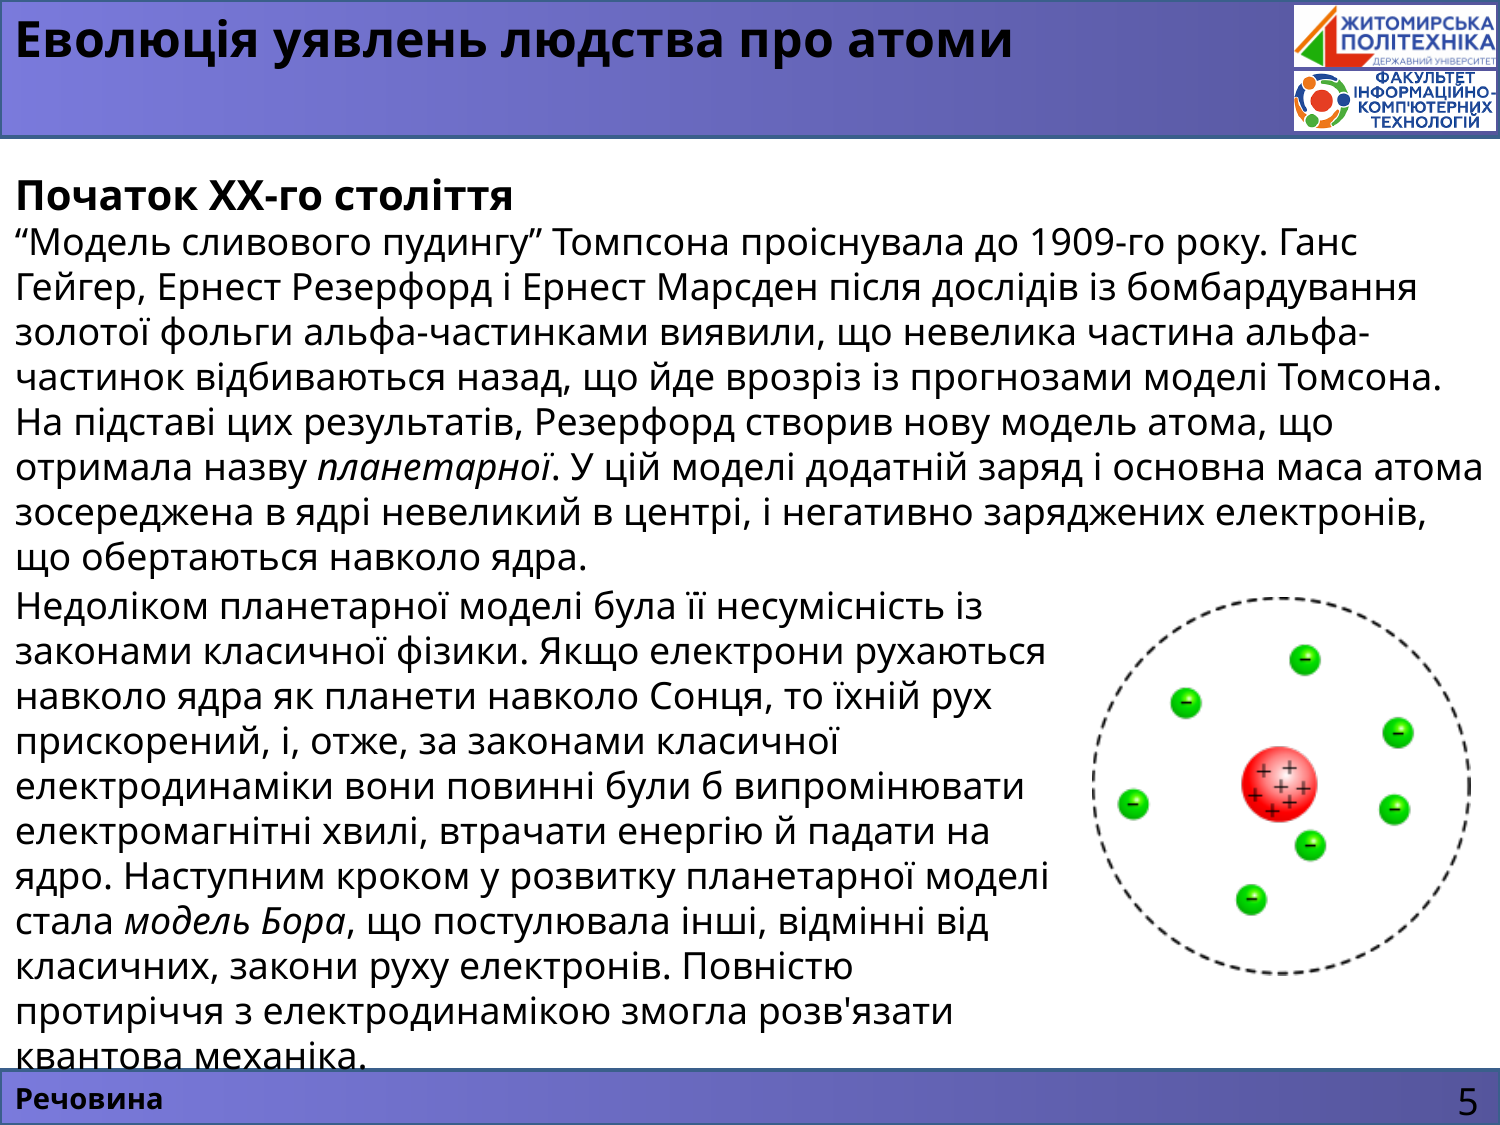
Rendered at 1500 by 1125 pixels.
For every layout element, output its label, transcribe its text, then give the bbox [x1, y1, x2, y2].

picture [1294, 70, 1496, 131]
text_box 5 [1423, 1070, 1500, 1125]
text_box Еволюція уявлень людства про атоми [0, 0, 1306, 75]
picture [1294, 5, 1496, 67]
text_box Недоліком планетарної моделі була її несумісність із законами класичної фізики. Якщо електрони рухаються навколо ядра як планети навколо Сонця, то їхній рух прискорений, і, отже, за законами класичної електродинаміки вони повинні були б випромінювати електромагнітні хвилі, втрачати енергію й падати на ядро. Наступним кроком у розвитку планетарної моделі стала модель Бора, що постулювала інші, відмінні від класичних, закони руху електронів. Повністю протиріччя з електродинамікою змогла розв'язати квантова механіка. [0, 574, 1081, 1084]
text_box Початок ХХ-го століття “Модель сливового пудингу” Томпсона проіснувала до 1909-го року. Ганс Гейгер, Ернест Резерфорд і Ернест Марсден після дослідів із бомбардування золотої фольги альфа-частинками виявили, що невелика частина альфа-частинок відбиваються назад, що йде врозріз із прогнозами моделі Томсона. На підставі цих результатів, Резерфорд створив нову модель атома, що отримала назву планетарної. У цій моделі додатній заряд і основна маса атома зосереджена в ядрі невеликий в центрі, і негативно заряджених електронів, що обертаються навколо ядра. [0, 160, 1500, 586]
picture [1092, 597, 1471, 977]
text_box Речовина [0, 1068, 1500, 1125]
text_box [0, 75, 1295, 139]
text_box [1494, 132, 1500, 139]
text_box [1306, 0, 1500, 10]
